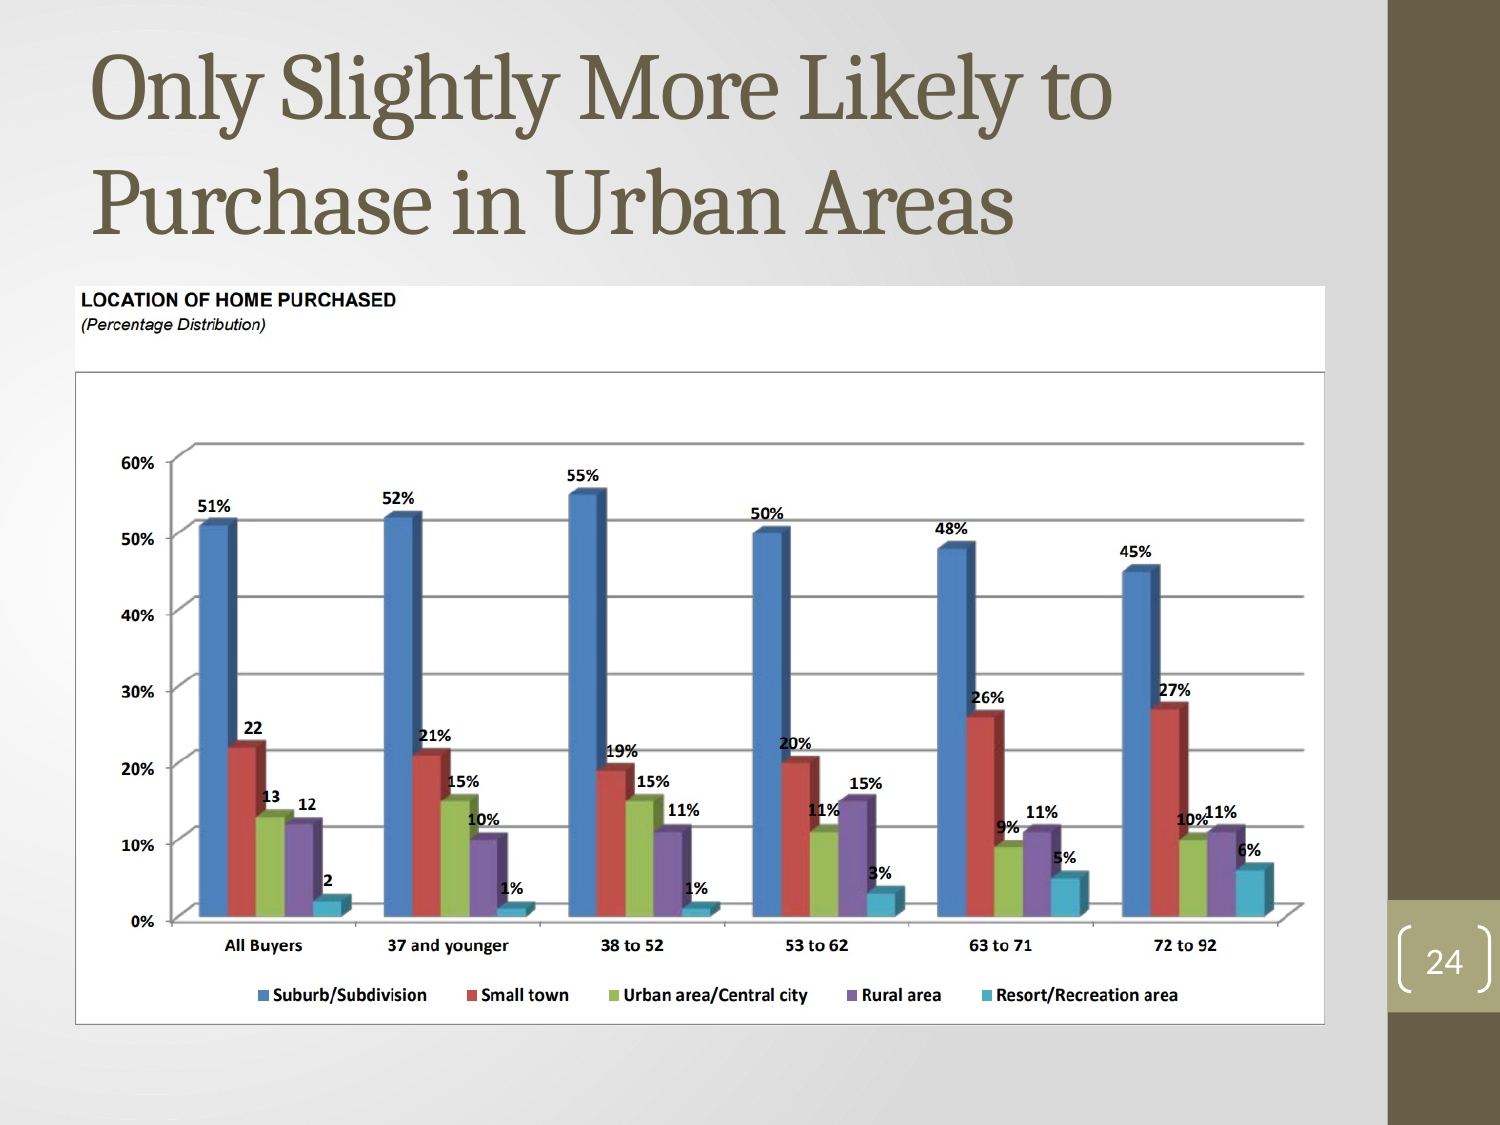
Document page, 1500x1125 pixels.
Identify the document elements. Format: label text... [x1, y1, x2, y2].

title Only Slightly More Likely to Purchase in Urban Areas [75, 45, 1325, 233]
slide_number 24 [1397, 925, 1492, 994]
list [74, 286, 1326, 1027]
